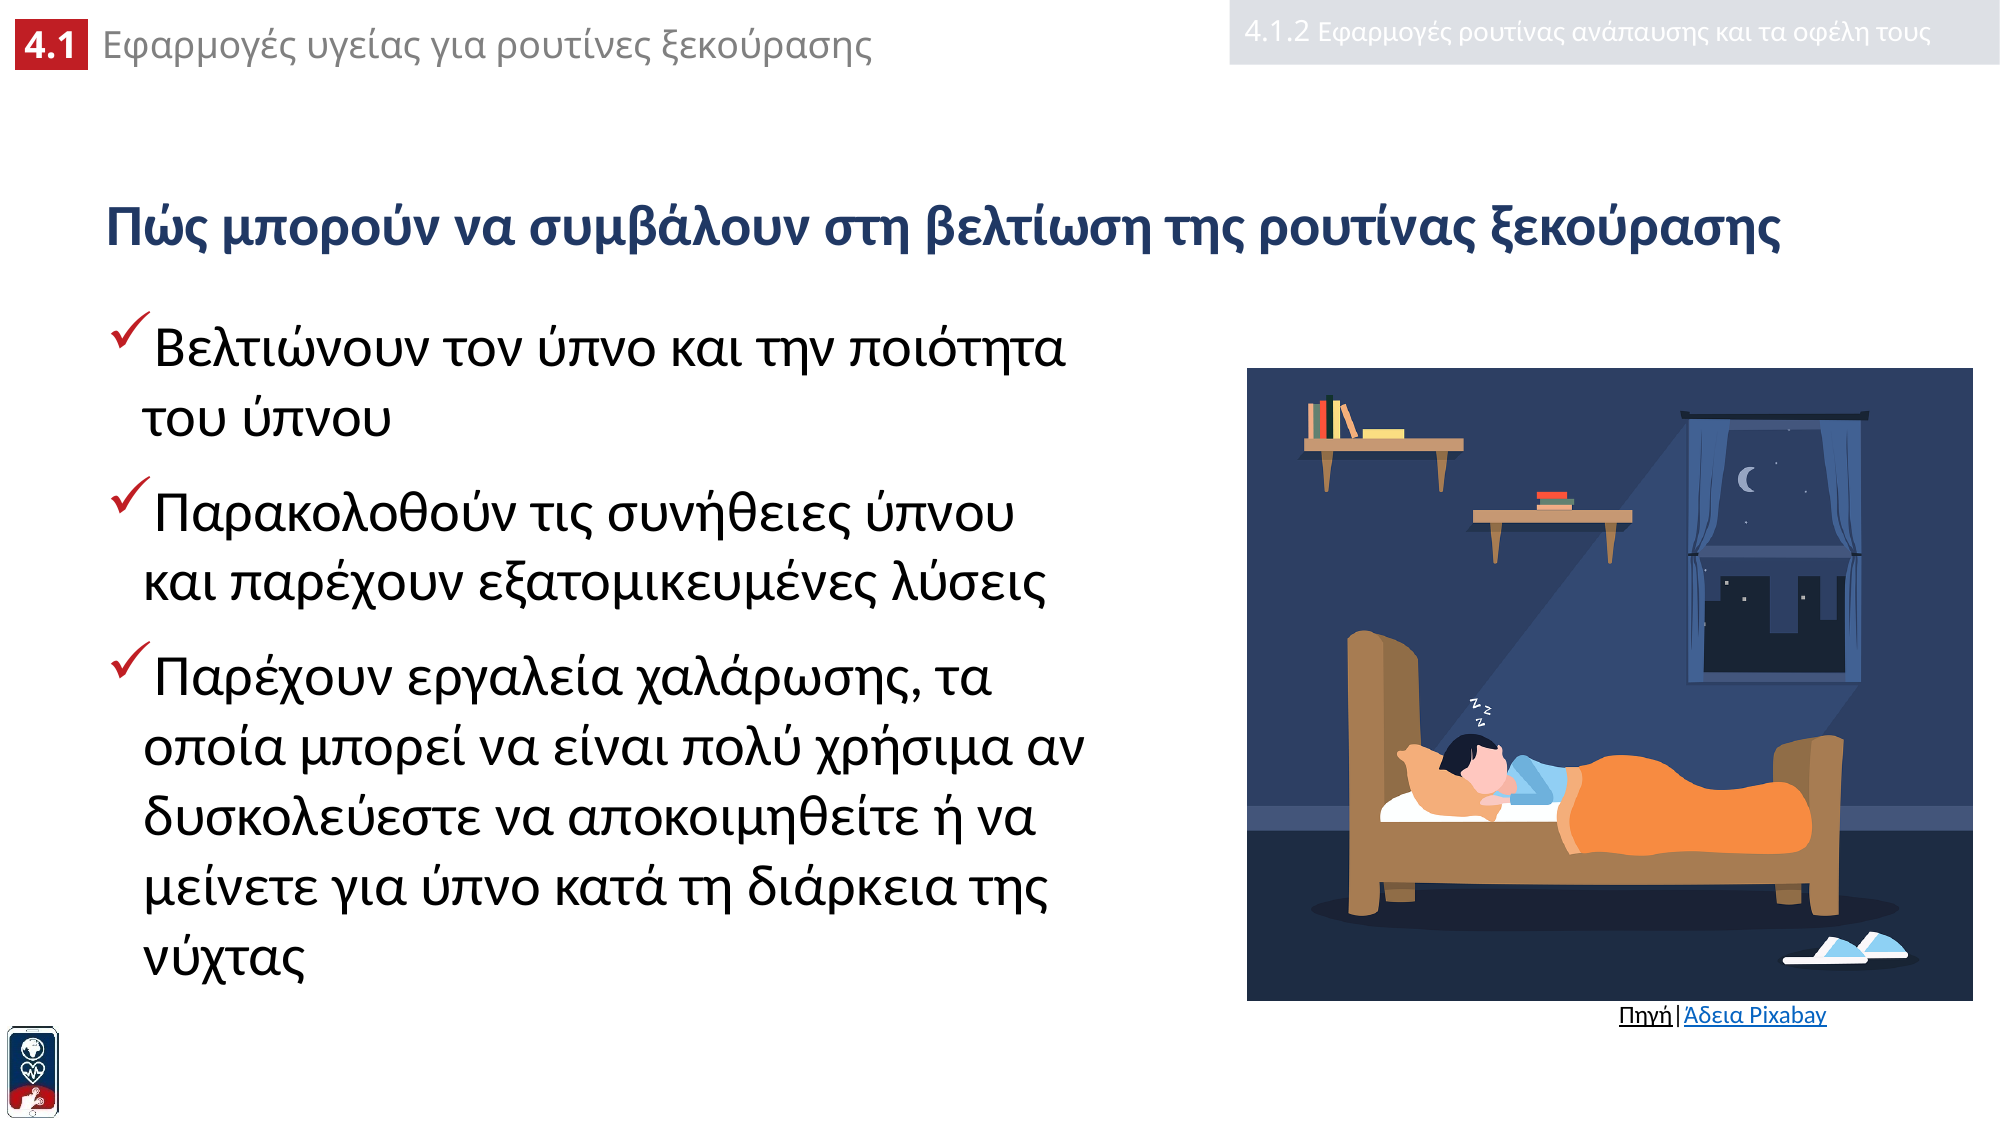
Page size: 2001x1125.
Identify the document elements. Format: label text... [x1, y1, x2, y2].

text_box 4.1.2 Εφαρμογές ρουτίνας ανάπαυσης και τα οφέλη τους [1229, 0, 2000, 65]
picture [7, 1026, 59, 1118]
list Βελτιώνουν τον ύπνο και την ποιότητα του ύπνου Παρακολοθούν τις συνήθειες ύπνου και παρέχουν εξατομικευμένες λύσεις Παρέχουν εργαλεία χαλάρωσης, τα οποία μπορεί να είναι πολύ χρήσιμα αν δυσκολεύεστε να αποκοιμηθείτε ή να μείνετε για ύπνο κατά τη διάρκεια της νύχτας [91, 300, 1116, 1068]
text_box Πηγή|Άδεια Pixabay [1604, 991, 2000, 1036]
picture [1247, 368, 1973, 1001]
title Πώς μπορούν να συμβάλουν στη βελτίωση της ρουτίνας ξεκούρασης [91, 177, 1906, 277]
